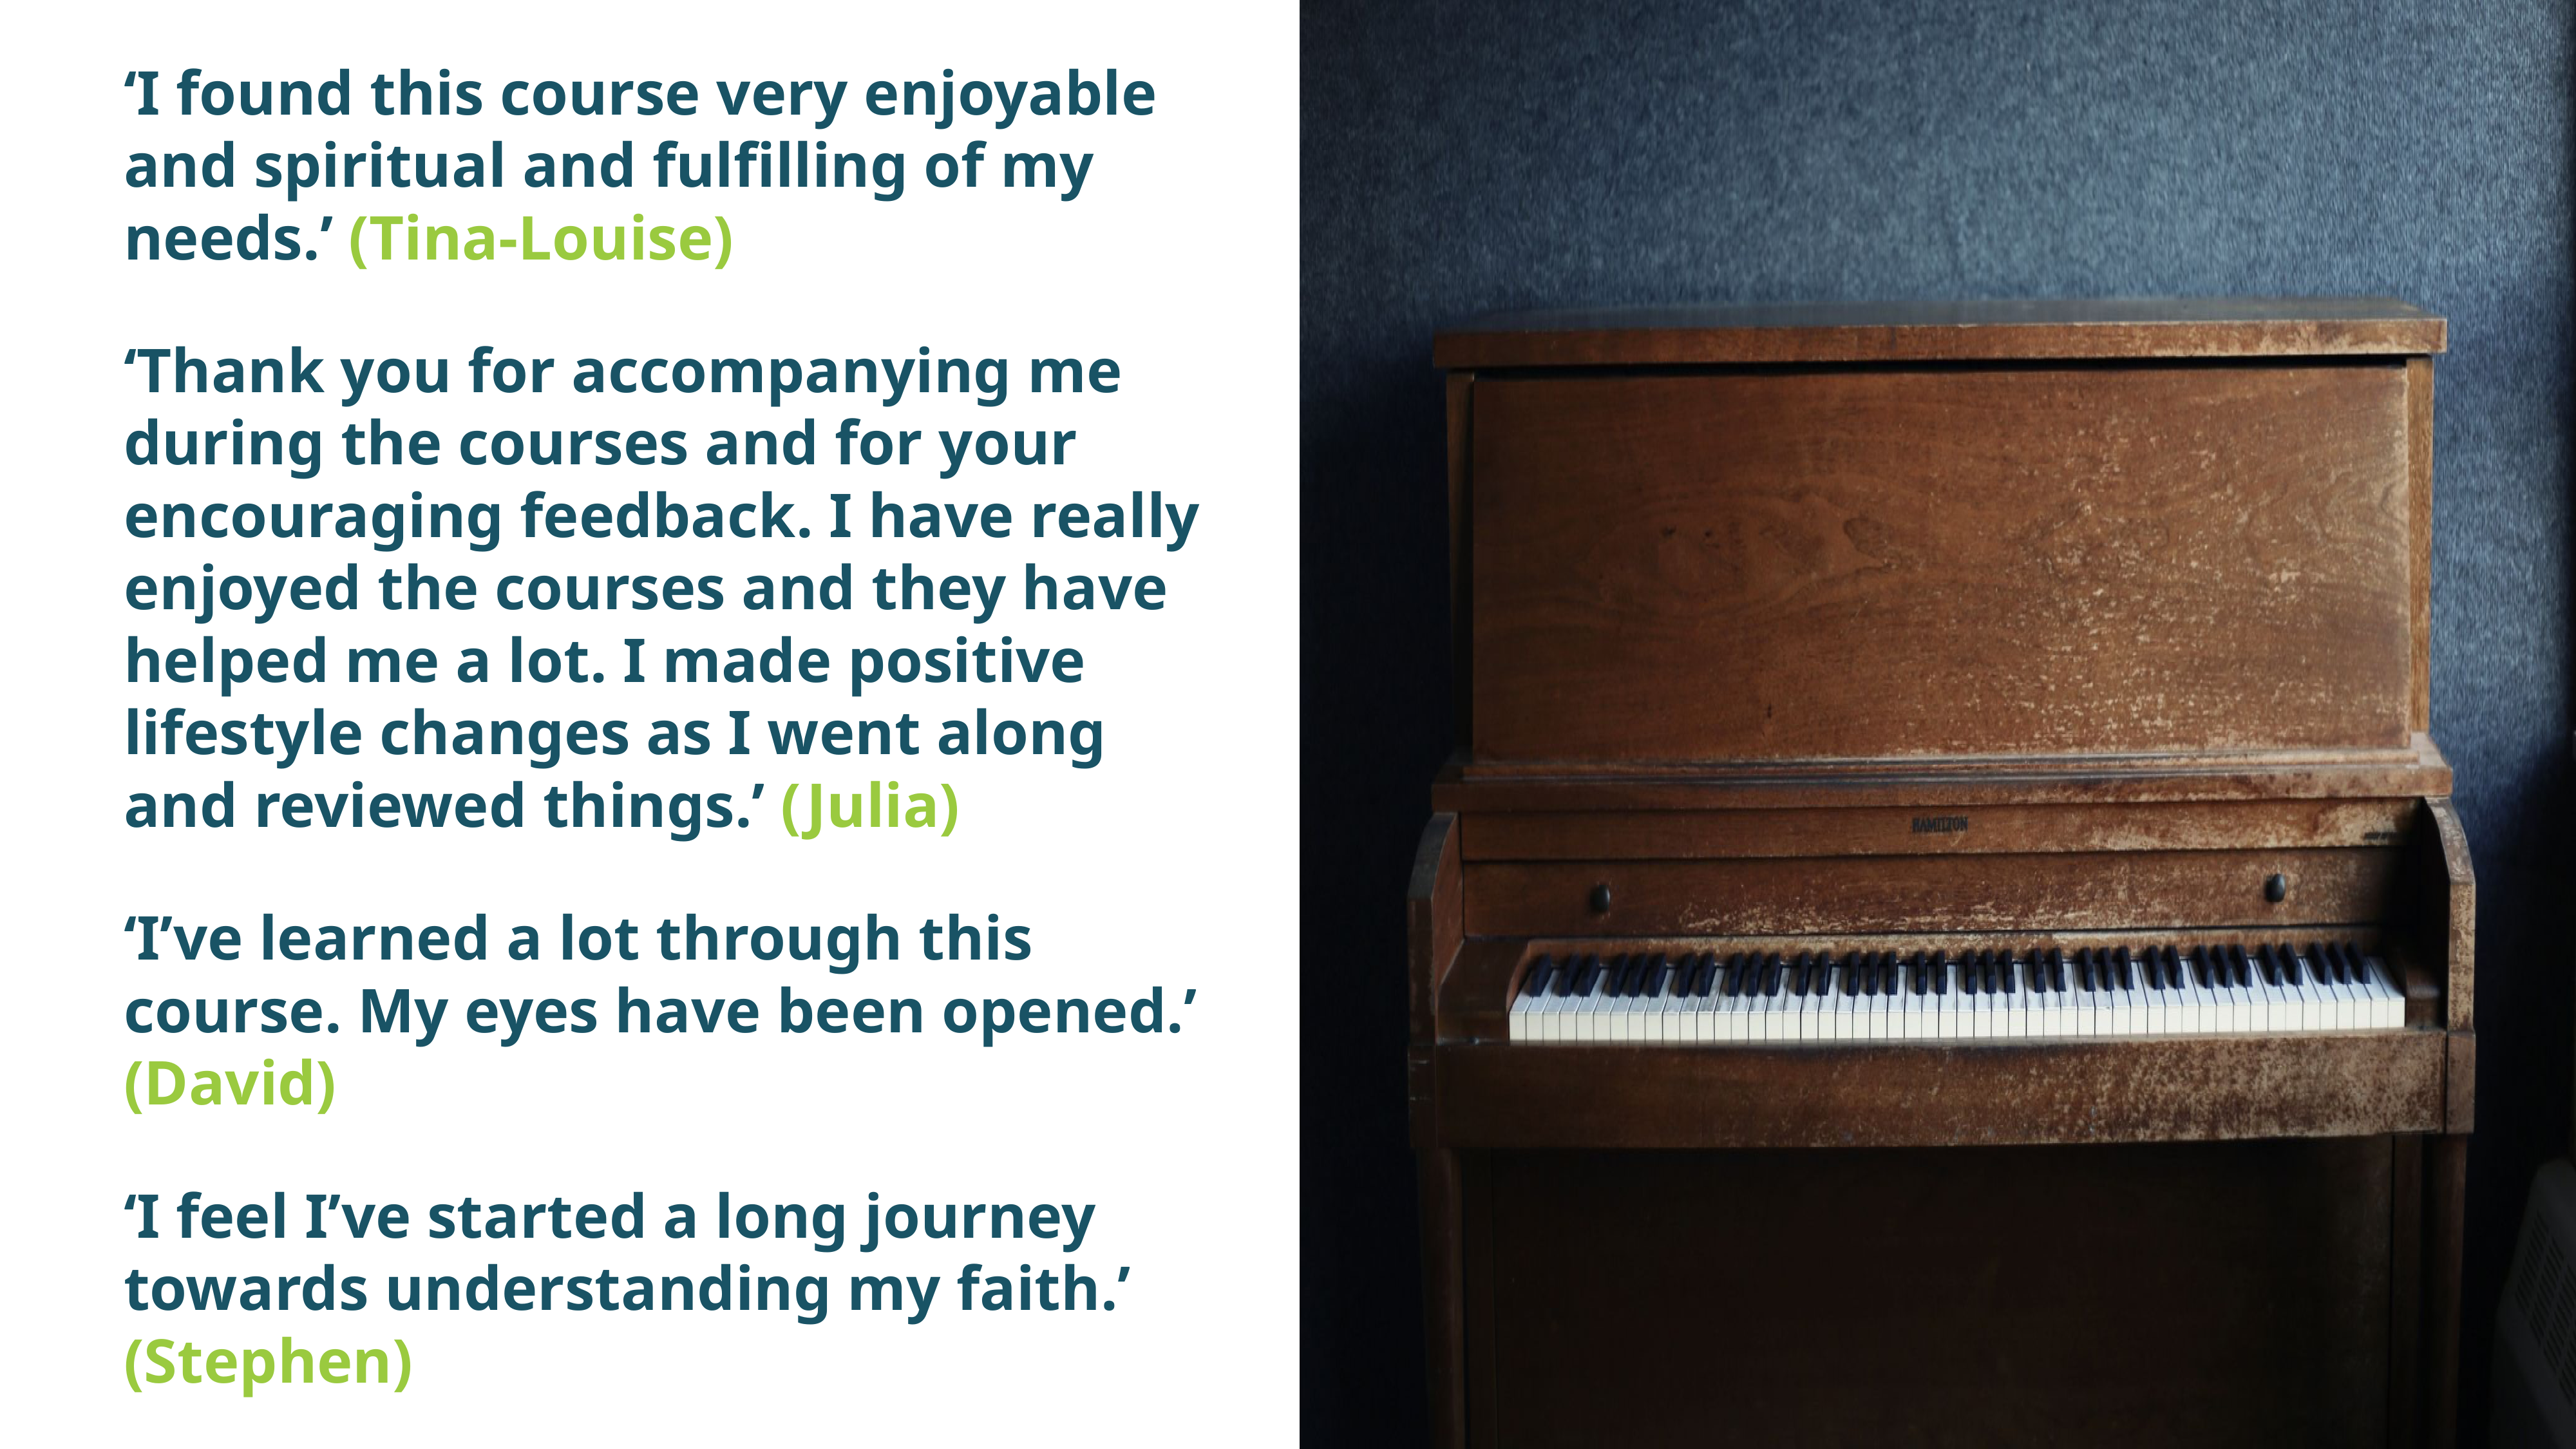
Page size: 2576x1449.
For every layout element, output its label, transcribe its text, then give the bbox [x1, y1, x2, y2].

picture [1300, 0, 2576, 1449]
text_box ‘I found this course very enjoyable and spiritual and fulfilling of my needs.’ (Tina-Louise) ‘Thank you for accompanying me during the courses and for your encouraging feedback. I have really enjoyed the courses and they have helped me a lot. I made positive lifestyle changes as I went along and reviewed things.’ (Julia) ‘I’ve learned a lot through this course. My eyes have been opened.’ (David) ‘I feel I’ve started a long journey towards understanding my faith.’ (Stephen) [118, 49, 1234, 1400]
